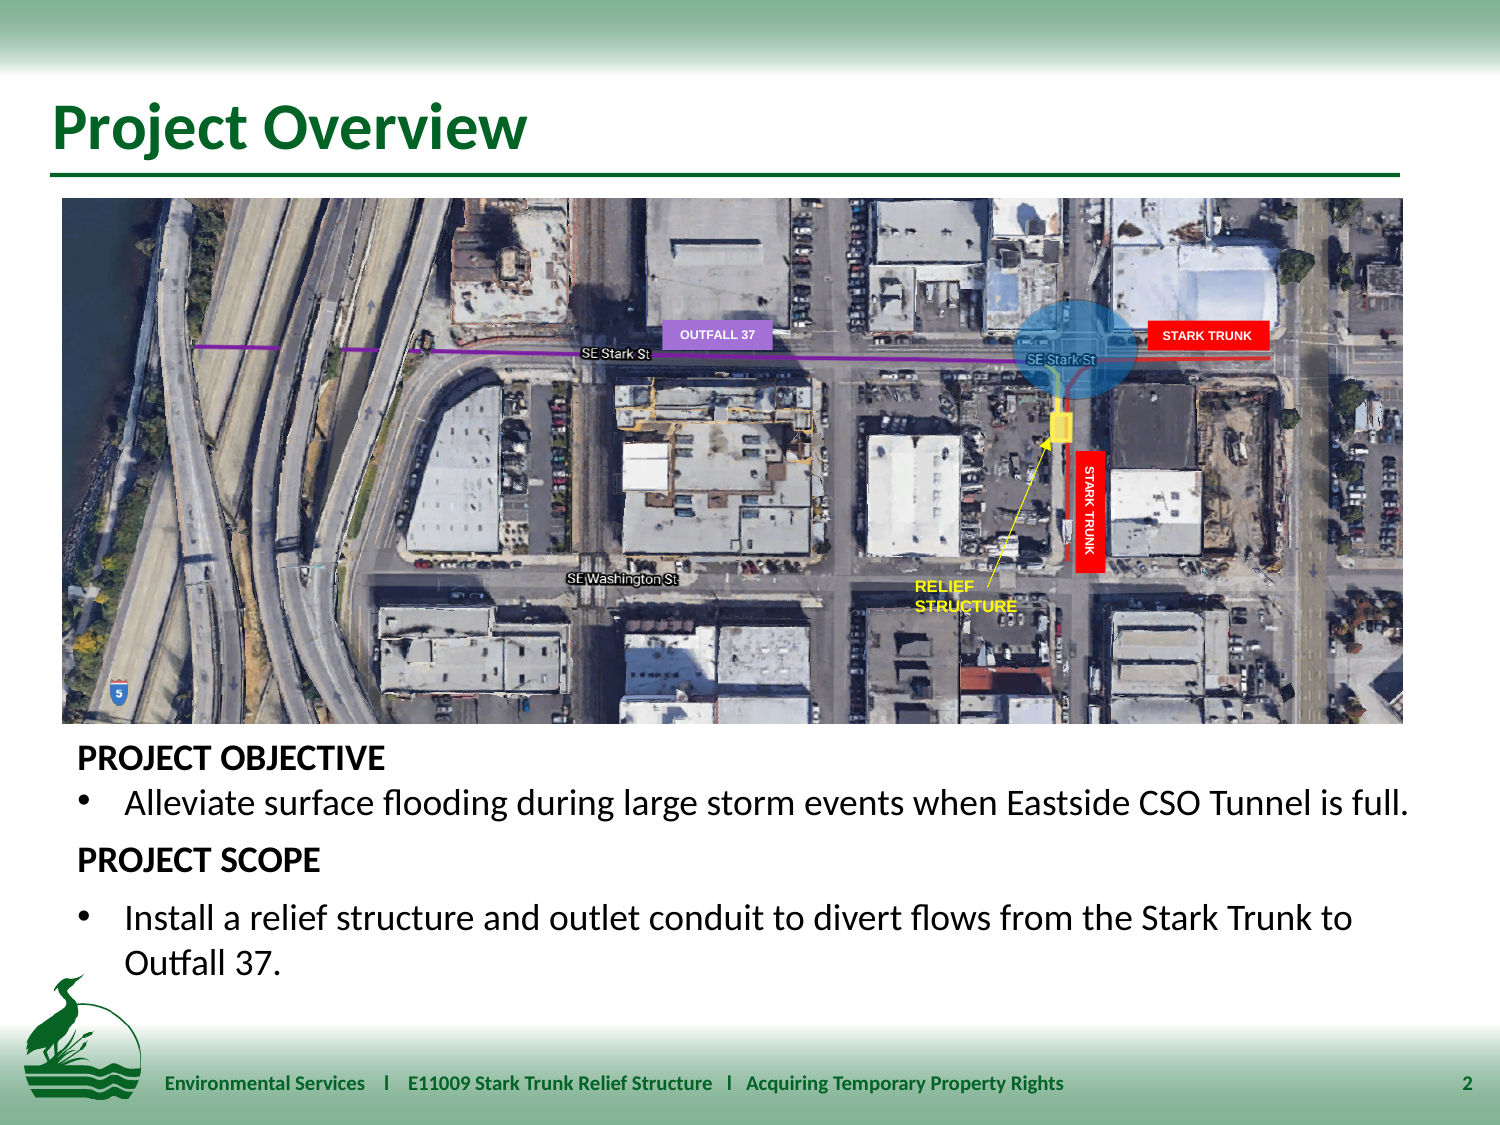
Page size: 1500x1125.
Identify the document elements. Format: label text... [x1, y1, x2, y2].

list Project objective Alleviate surface flooding during large storm events when Eastside CSO Tunnel is full. PROJECT SCOPE Install a relief structure and outlet conduit to divert flows from the Stark Trunk to Outfall 37. [62, 725, 1438, 1000]
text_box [987, 436, 1050, 588]
picture [24, 974, 141, 1100]
picture [62, 198, 1403, 724]
title Project Overview [37, 75, 1400, 162]
